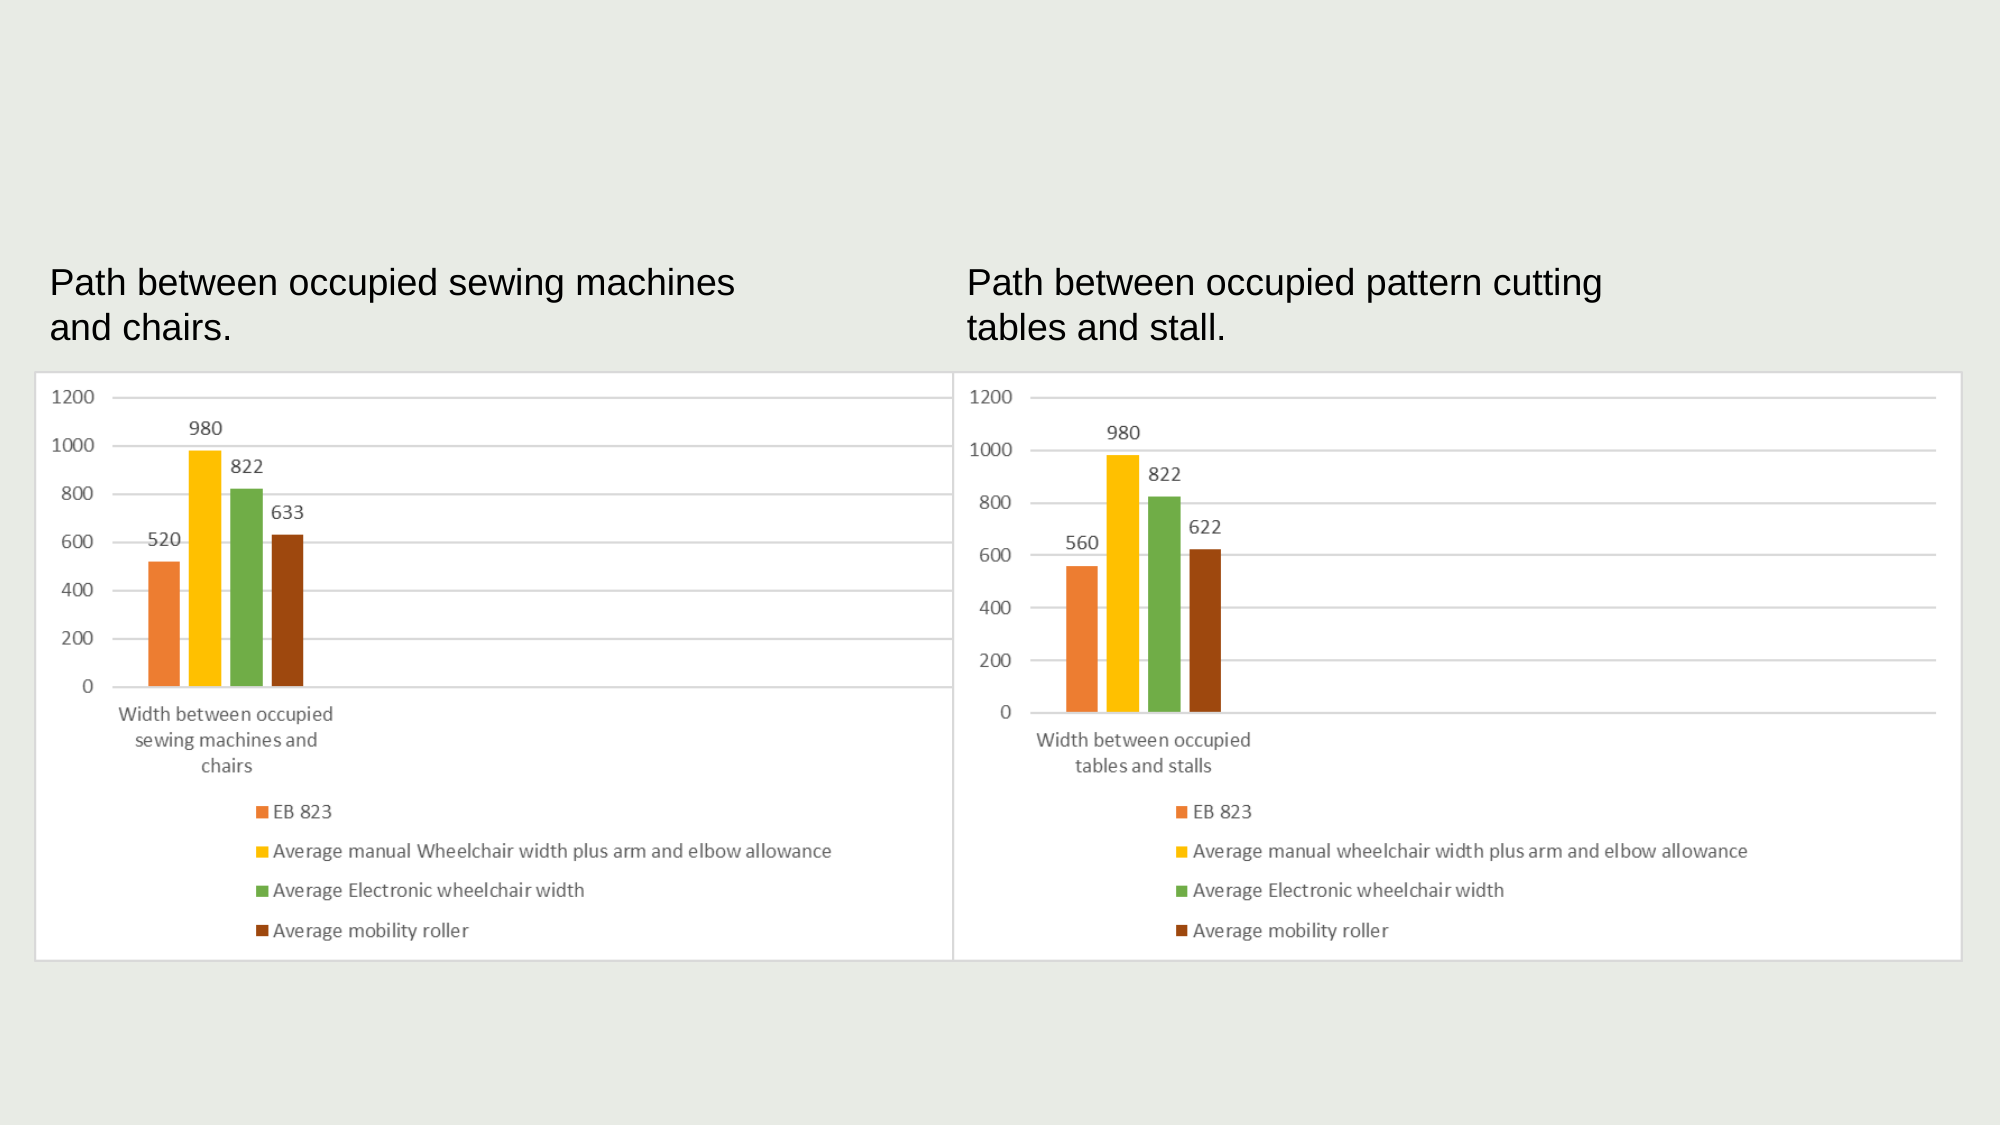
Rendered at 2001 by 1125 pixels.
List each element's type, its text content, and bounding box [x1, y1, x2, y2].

text_box Path between occupied sewing machines and chairs. [34, 250, 785, 356]
text_box Path between occupied pattern cutting tables and stall. [952, 250, 1652, 356]
picture [34, 371, 1963, 962]
